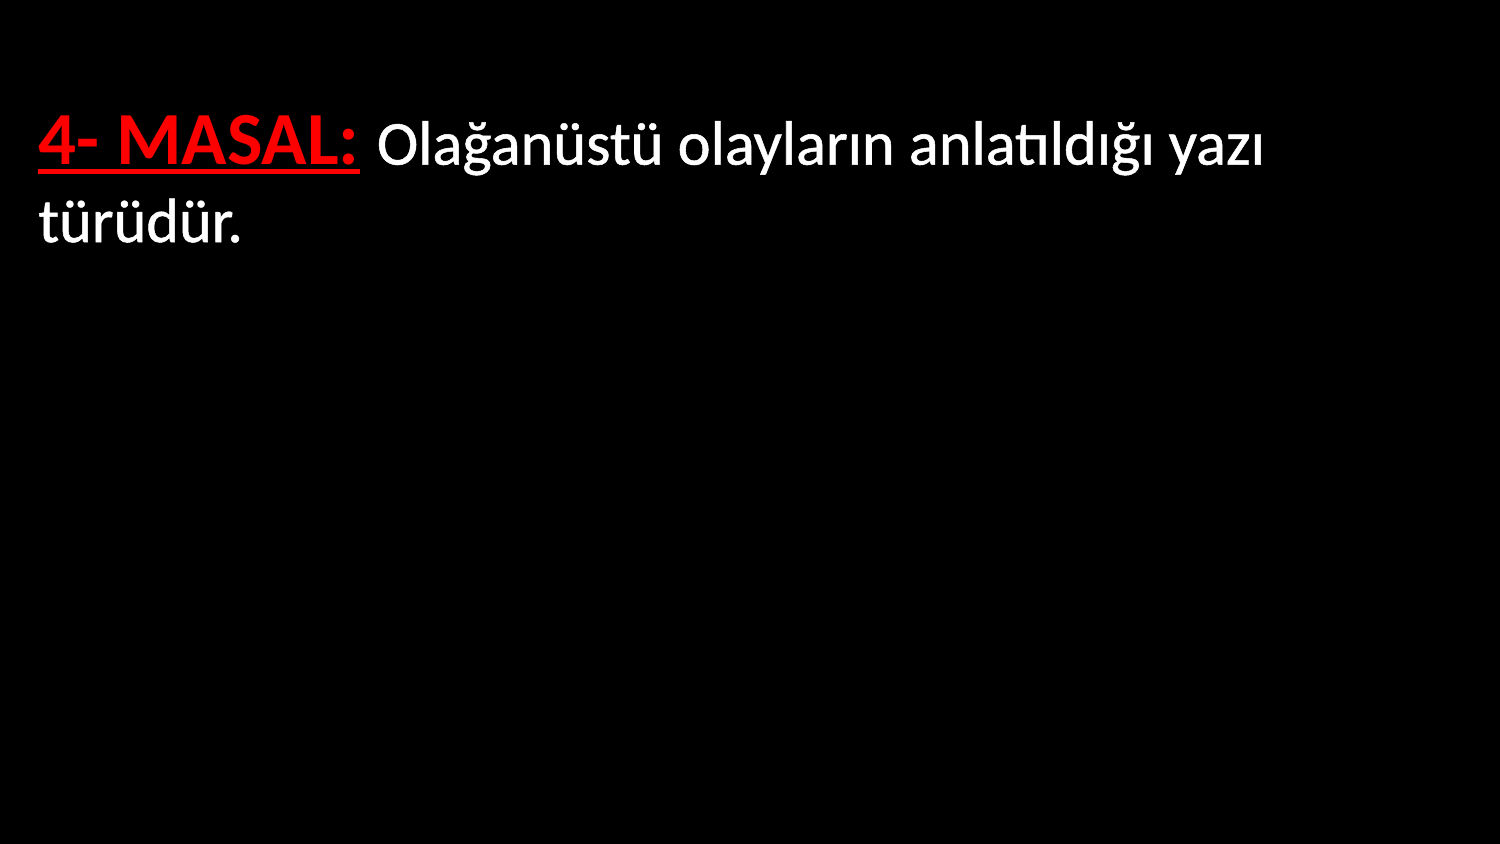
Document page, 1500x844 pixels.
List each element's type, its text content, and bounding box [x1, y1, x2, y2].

text_box 4- MASAL: Olağanüstü olayların anlatıldığı yazı türüdür. Ağızdan ağıza, kuşaktan kuşağa aktarılır. Eğitici bir özellik taşır. Yer ve zaman belirsizdir. Kahramanlar olağanüstü özelliklere sahiptir. Sonunda iyiler ödüllendirilir kötüler cezalandırılır. [23, 82, 1477, 712]
